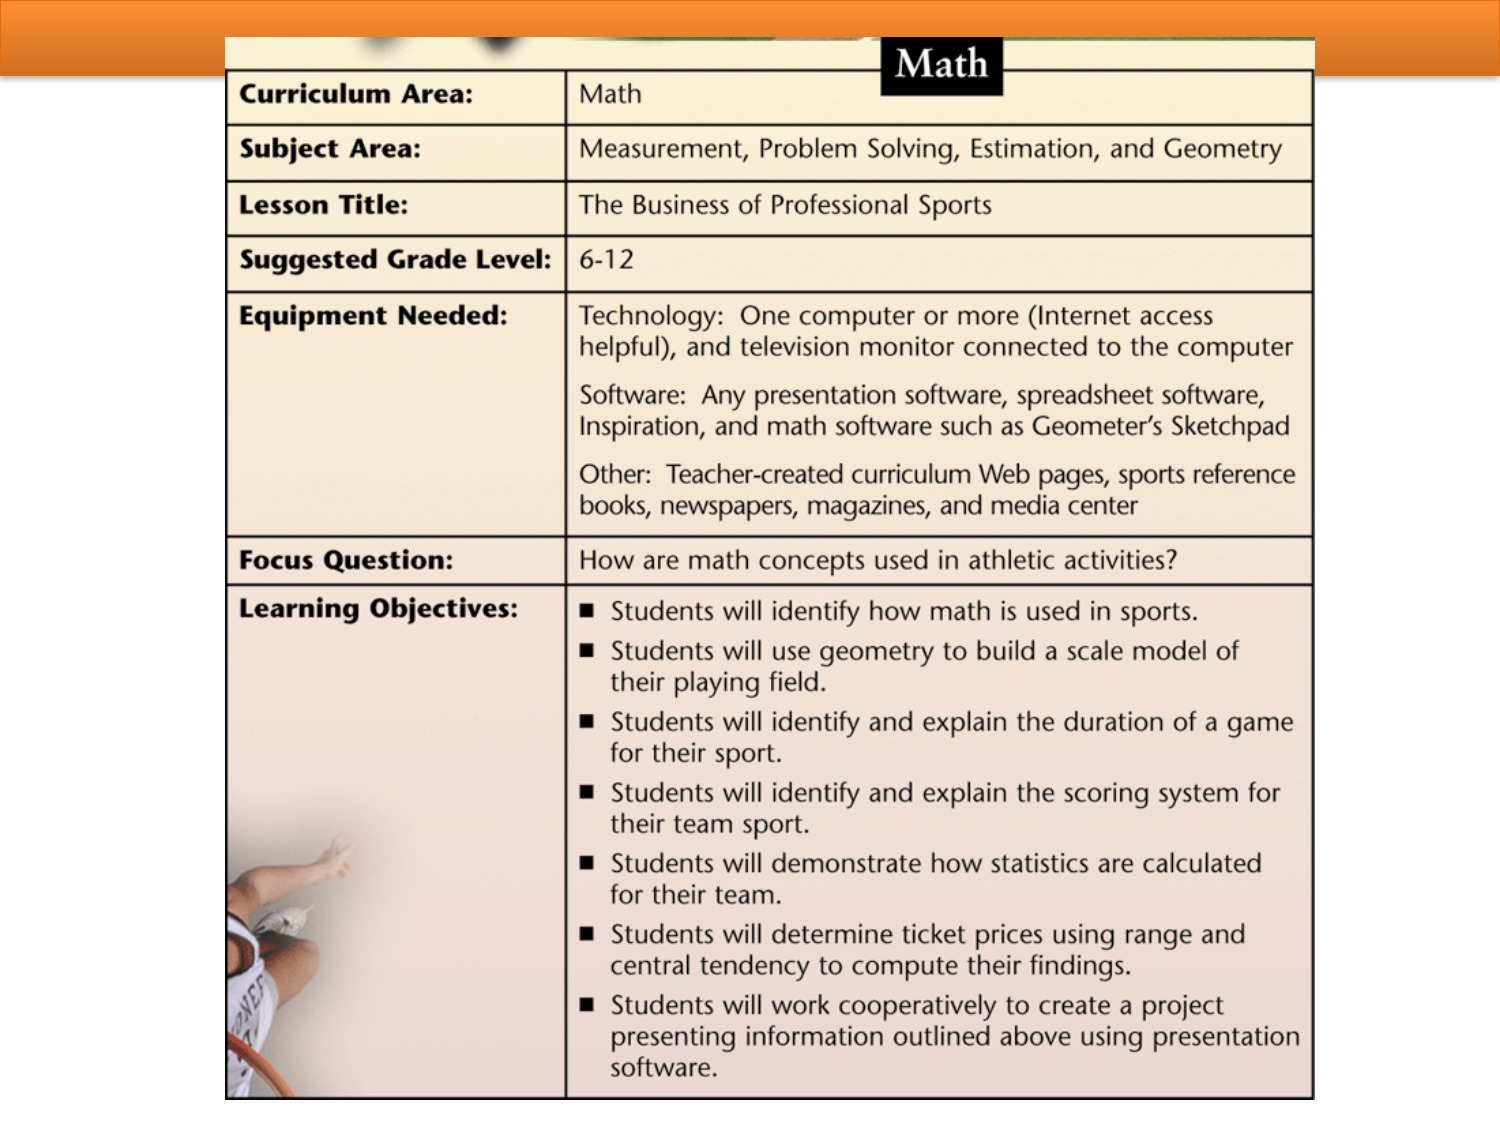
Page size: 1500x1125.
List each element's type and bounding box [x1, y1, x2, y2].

list [224, 37, 1315, 1101]
